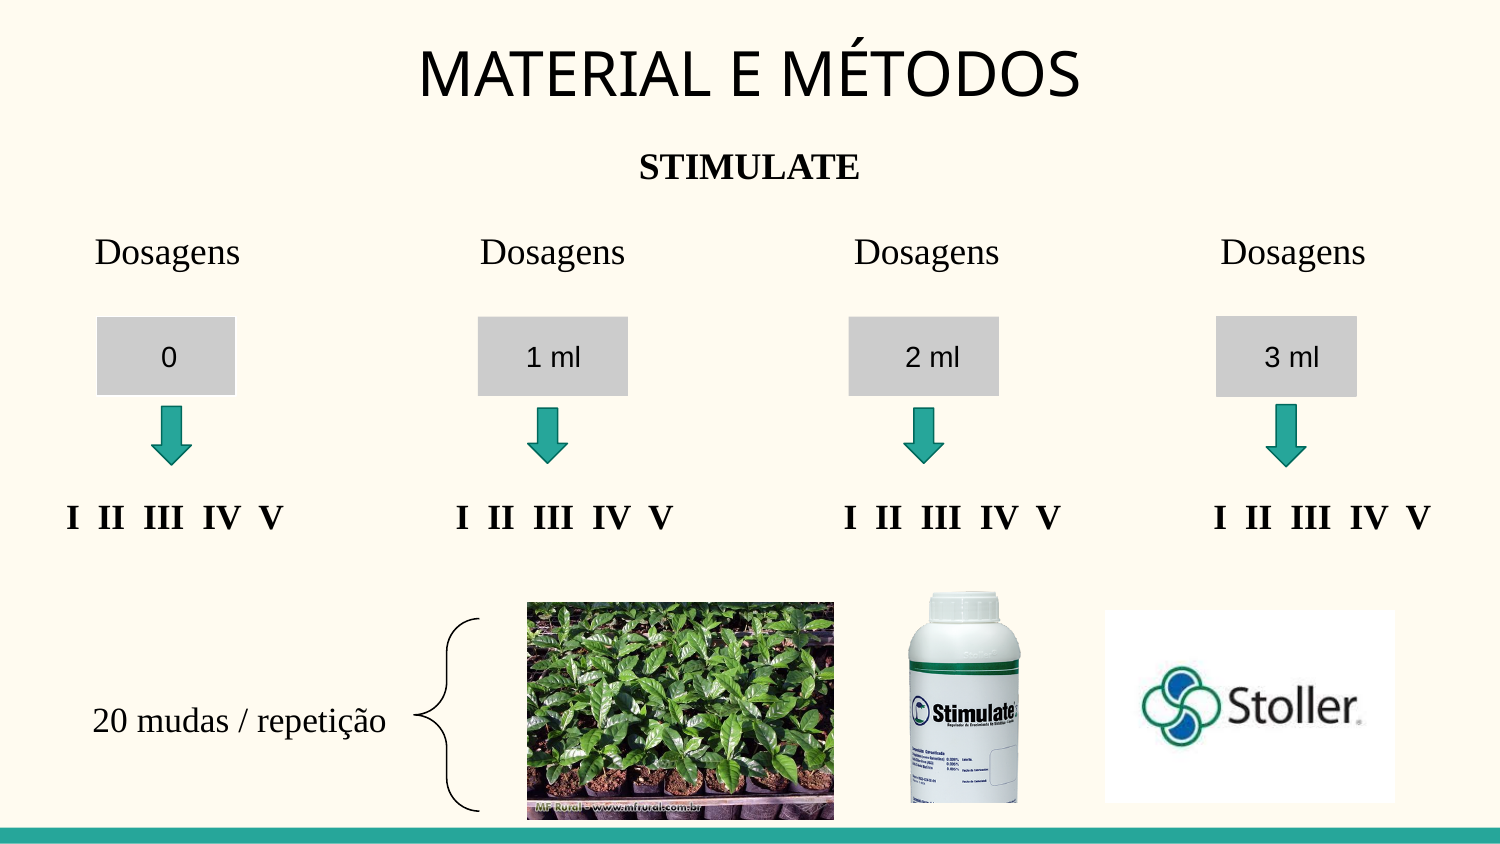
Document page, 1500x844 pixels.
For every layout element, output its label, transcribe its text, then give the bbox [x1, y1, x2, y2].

text_box [1266, 404, 1306, 467]
title MATERIAL E MÉTODOS [51, 19, 1449, 120]
text_box 3 ml [1216, 316, 1357, 396]
text_box 1 ml [477, 316, 628, 396]
picture [527, 602, 834, 821]
text_box [903, 408, 944, 464]
text_box [527, 408, 568, 464]
text_box 2 ml [848, 316, 999, 396]
list STIMULATE Dosagens Dosagens Dosagens Dosagens I II III IV V I II III IV V I II III IV V I II III IV V [51, 120, 1449, 678]
text_box 20 mudas / repetição [77, 647, 433, 803]
picture [907, 589, 1023, 803]
text_box [151, 406, 192, 466]
text_box [413, 618, 480, 812]
text_box 0 [96, 316, 237, 396]
picture [1104, 609, 1395, 803]
